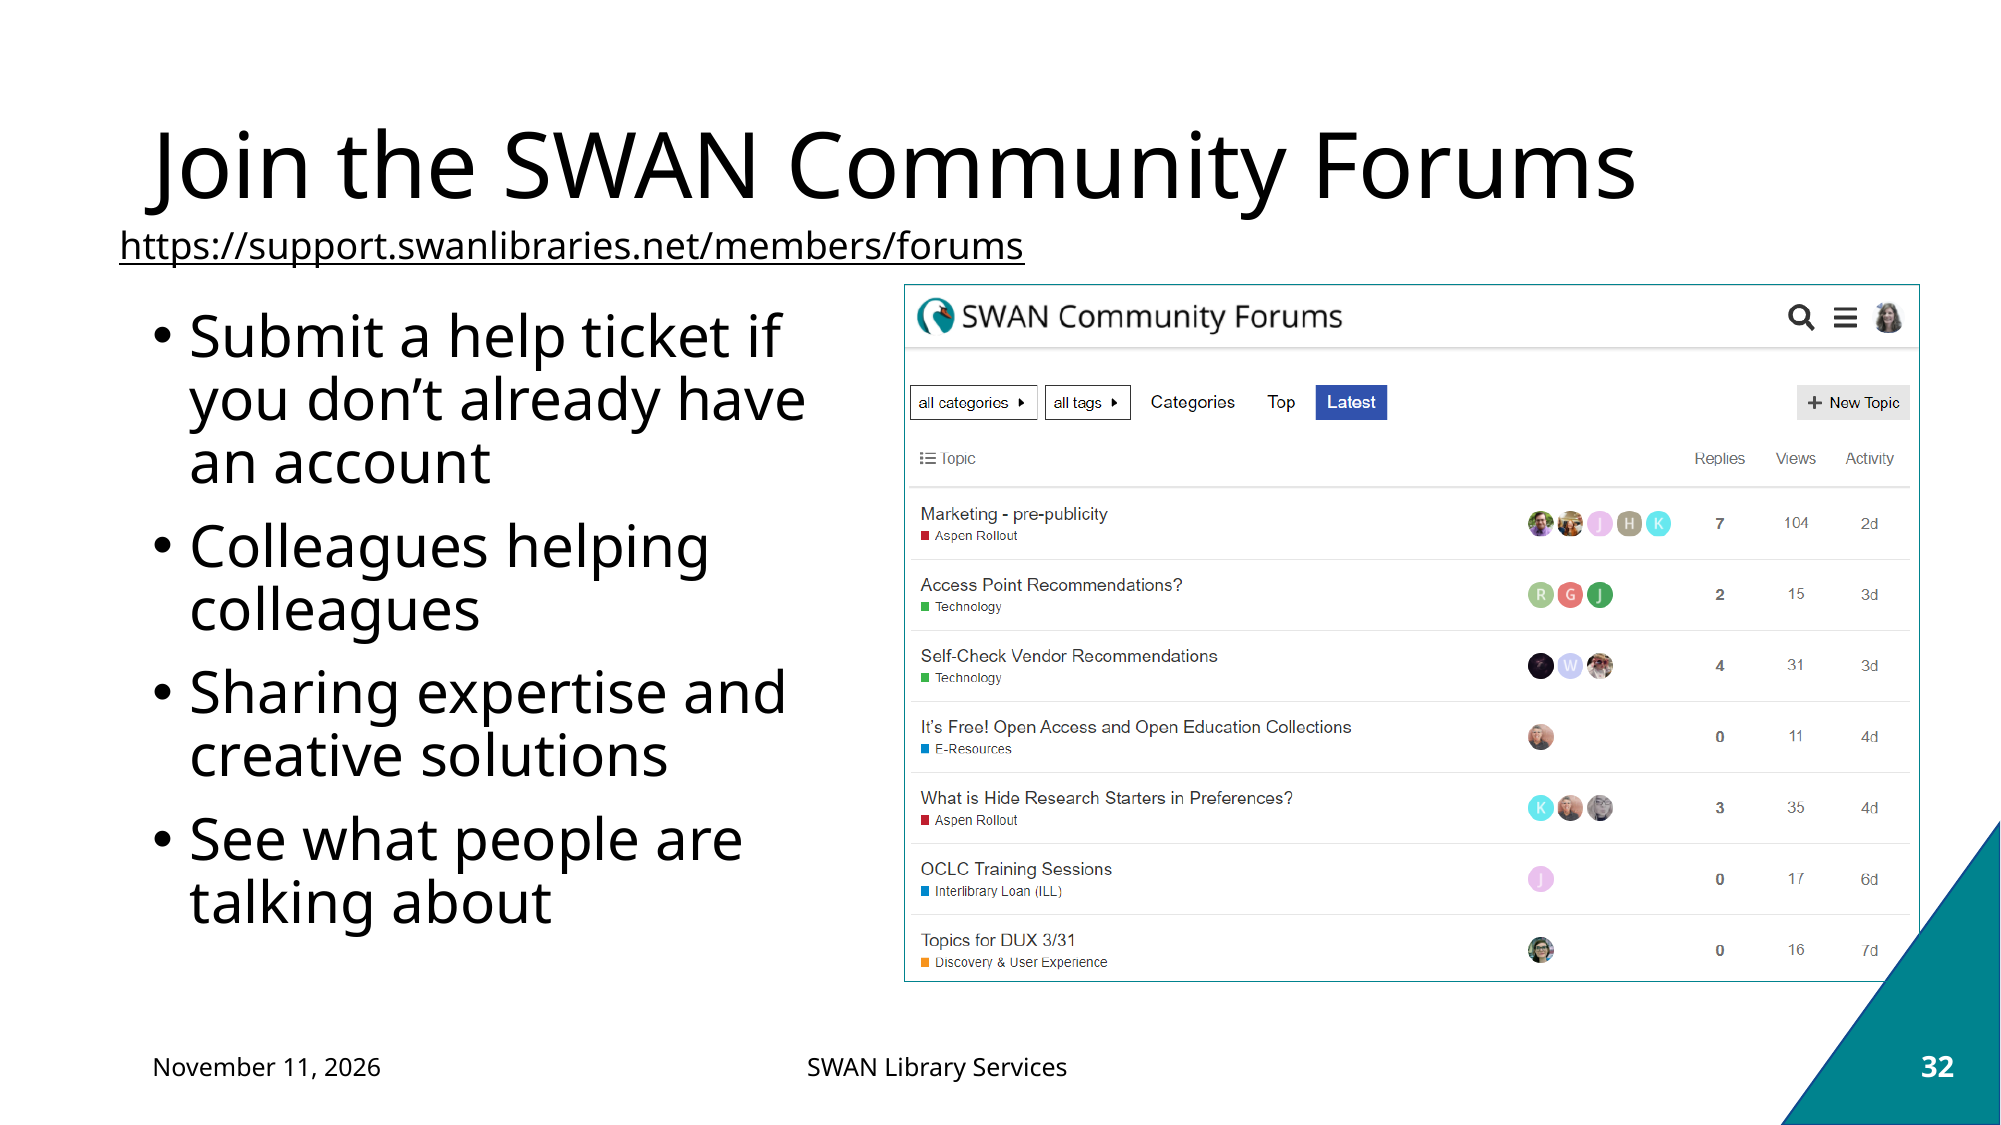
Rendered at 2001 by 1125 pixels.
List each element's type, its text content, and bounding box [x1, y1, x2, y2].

title Join the SWAN Community Forums [137, 59, 1863, 278]
footer SWAN Library Services [600, 1038, 1275, 1099]
text_box https://support.swanlibraries.net/members/forums [104, 214, 1049, 281]
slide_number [137, 1038, 588, 1099]
picture [904, 284, 1920, 982]
list Submit a help ticket if you don’t already have an account Colleagues helping colleagues Sharing expertise and creative solutions See what people are talking about [137, 299, 866, 967]
slide_number 32 [1894, 1038, 1982, 1099]
